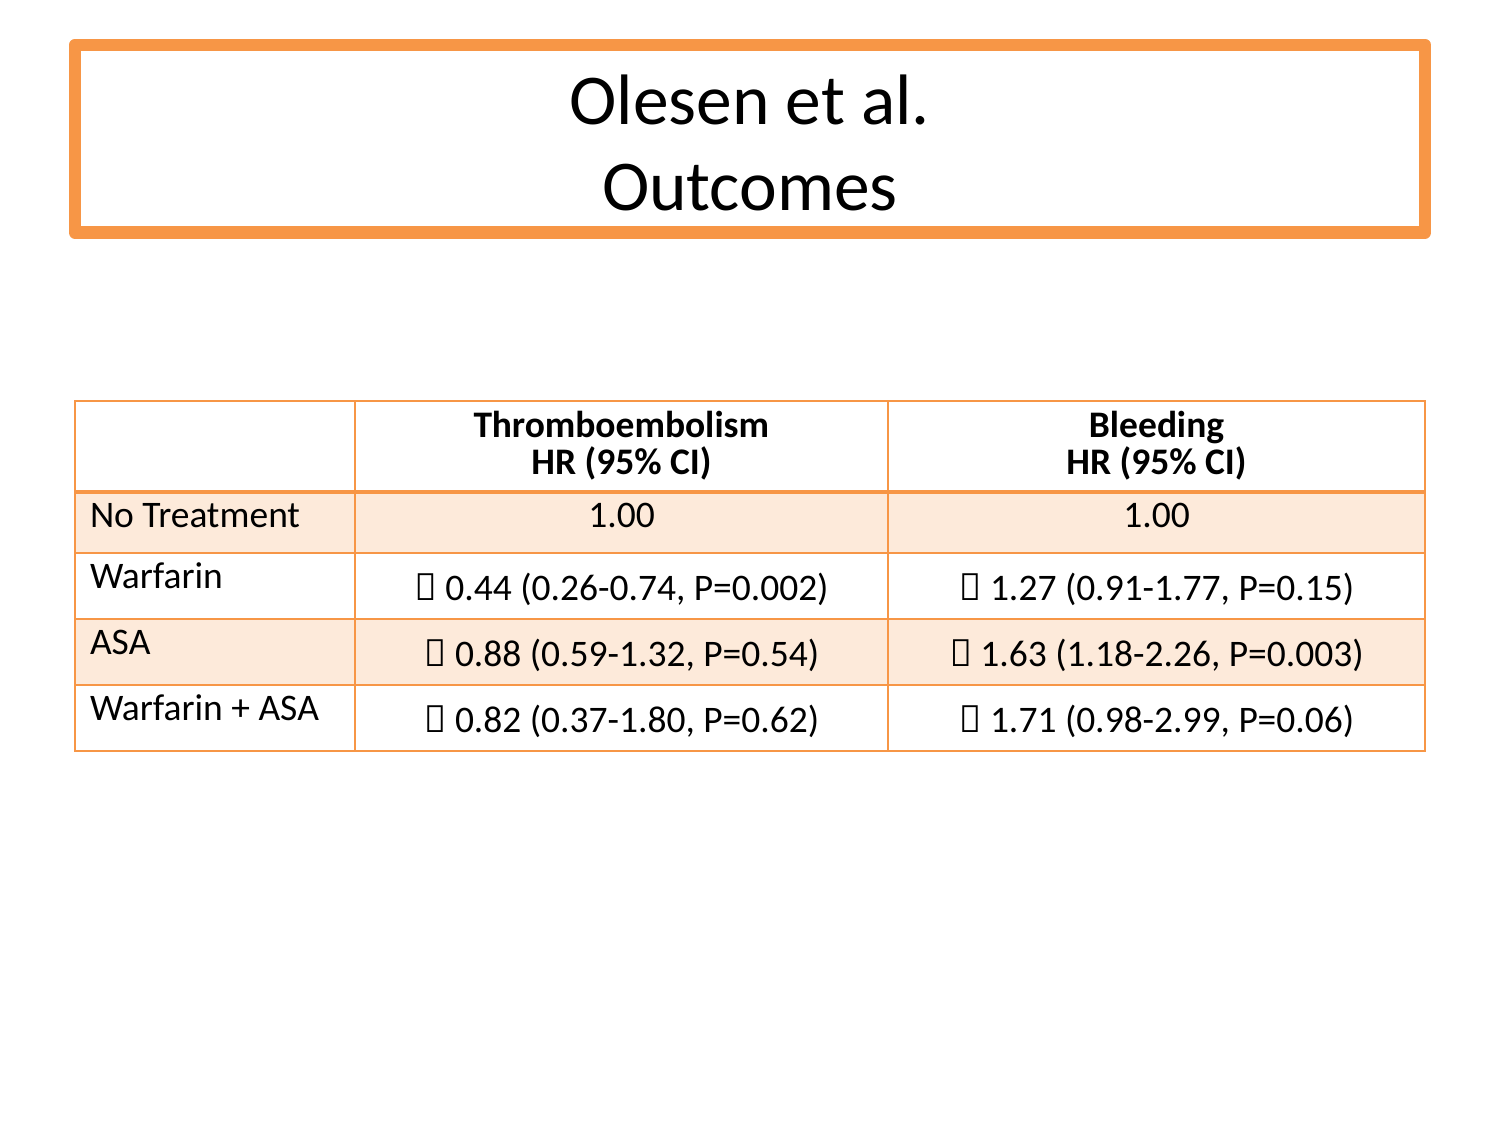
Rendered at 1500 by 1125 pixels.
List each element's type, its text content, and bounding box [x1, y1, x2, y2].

table_cell Warfarin + ASA [76, 686, 354, 750]
title Olesen et al. Outcomes [69, 39, 1431, 239]
table_cell  1.27 (0.91-1.77, P=0.15) [889, 554, 1424, 618]
table_cell  0.82 (0.37-1.80, P=0.62) [356, 686, 887, 750]
table_cell  0.44 (0.26-0.74, P=0.002) [356, 554, 887, 618]
table_cell ASA [76, 620, 354, 684]
table_cell  0.88 (0.59-1.32, P=0.54) [356, 620, 887, 684]
table_cell Warfarin [76, 554, 354, 618]
table_header [76, 402, 354, 490]
table_cell 1.00 [889, 494, 1424, 552]
table_cell  1.71 (0.98-2.99, P=0.06) [889, 686, 1424, 750]
table_cell 1.00 [356, 494, 887, 552]
table_header Thromboembolism HR (95% CI) [356, 402, 887, 490]
table_header Bleeding HR (95% CI) [889, 402, 1424, 490]
table_cell No Treatment [76, 494, 354, 552]
table_cell  1.63 (1.18-2.26, P=0.003) [889, 620, 1424, 684]
